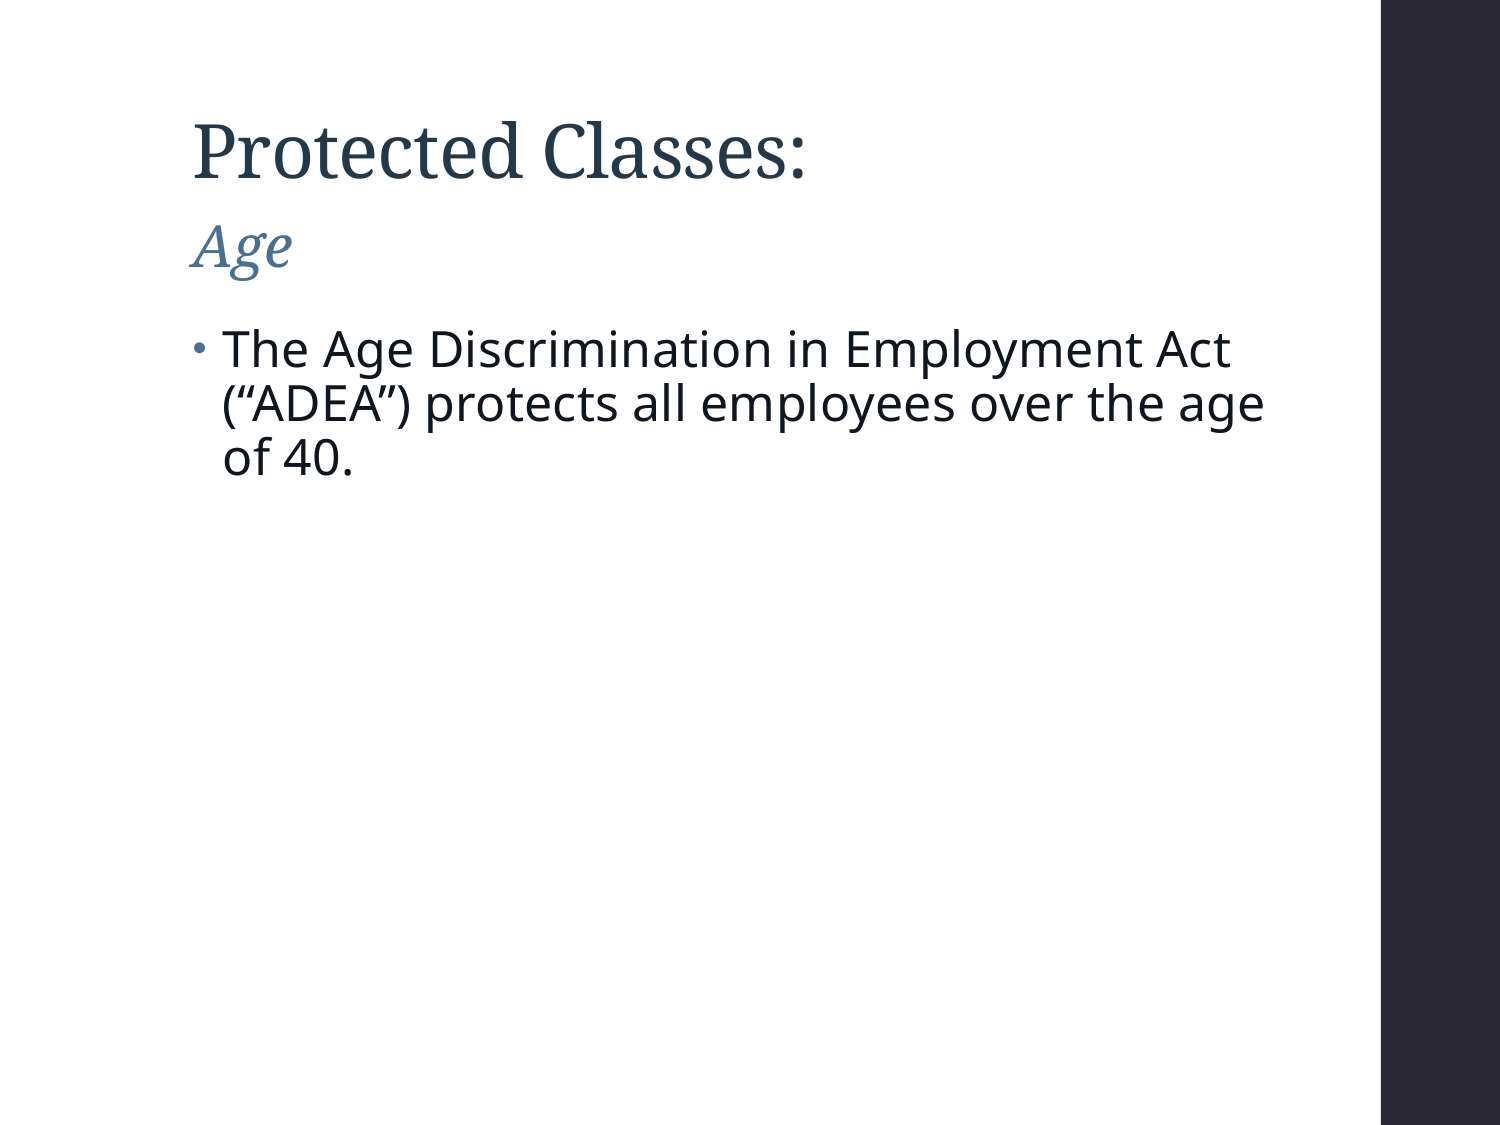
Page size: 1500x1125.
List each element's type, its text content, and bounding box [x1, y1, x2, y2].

text_box Age [177, 202, 1348, 287]
title Protected Classes: [177, 60, 1348, 202]
list The Age Discrimination in Employment Act (“ADEA”) protects all employees over the age of 40. [177, 316, 1323, 1067]
